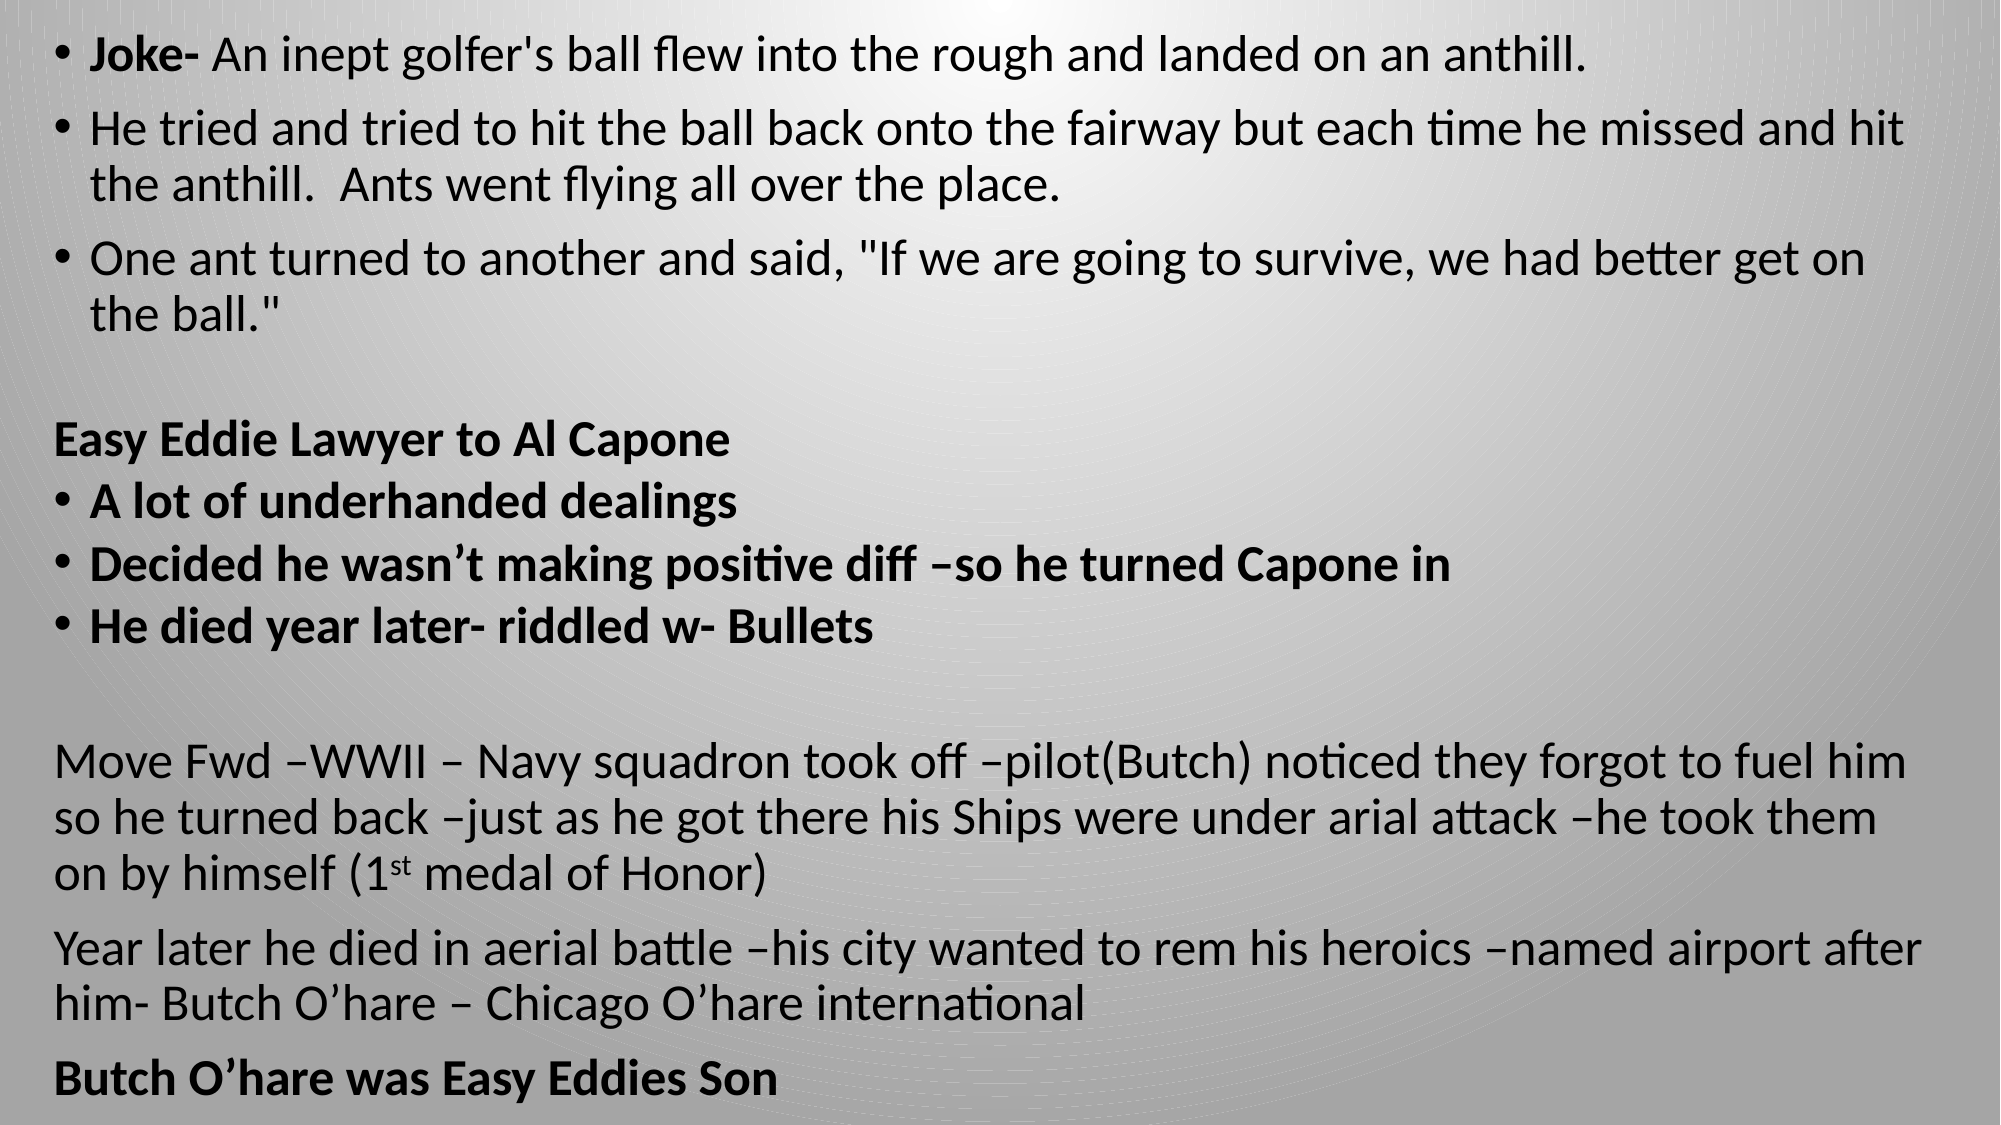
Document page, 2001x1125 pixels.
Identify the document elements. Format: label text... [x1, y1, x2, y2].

list Joke- An inept golfer's ball flew into the rough and landed on an anthill. He tried and tried to hit the ball back onto the fairway but each time he missed and hit the anthill. Ants went flying all over the place. One ant turned to another and said, "If we are going to survive, we had better get on the ball." Easy Eddie Lawyer to Al Capone A lot of underhanded dealings Decided he wasn’t making positive diff –so he turned Capone in He died year later- riddled w- Bullets Move Fwd –WWII – Navy squadron took off –pilot(Butch) noticed they forgot to fuel him so he turned back –just as he got there his Ships were under arial attack –he took them on by himself (1st medal of Honor) Year later he died in aerial battle –his city wanted to rem his heroics –named airport after him- Butch O’hare – Chicago O’hare international Butch O’hare was Easy Eddies Son [38, 19, 1953, 1125]
